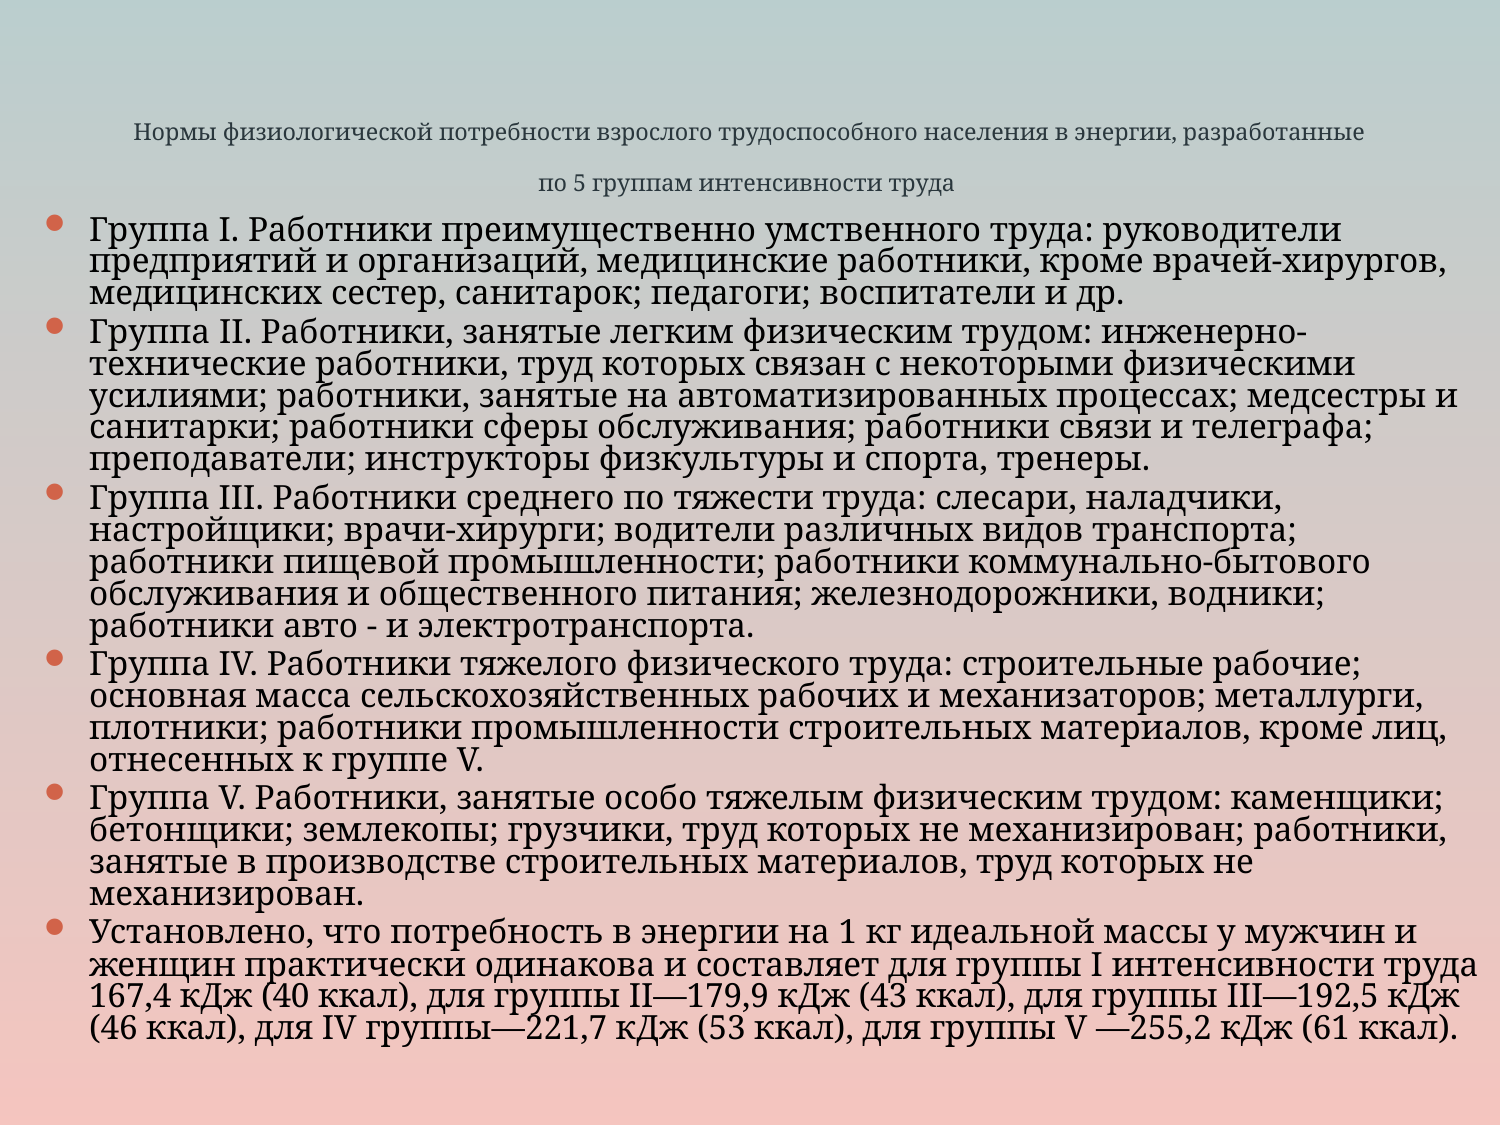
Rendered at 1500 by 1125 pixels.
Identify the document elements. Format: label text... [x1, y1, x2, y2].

list Группа I. Работники преимущественно умственного труда: руководители предприятий и организаций, медицинские работники, кроме врачей-хирургов, медицинских сестер, санитарок; педагоги; воспитатели и др. Группа II. Работники, занятые легким физическим трудом: инженерно-технические работники, труд которых связан с некоторыми физическими усилиями; работники, занятые на автоматизированных процессах; медсестры и санитарки; работники сферы обслуживания; работники связи и телеграфа; преподаватели; инструкторы физкультуры и спорта, тренеры. Группа III. Работники среднего по тяжести труда: слесари, наладчики, настройщики; врачи-хирурги; водители различных видов транспорта; работники пищевой промышленности; работники коммунально-бытового обслуживания и общественного питания; железнодорожники, водники; работники авто - и электротранспорта. Группа IV. Работники тяжелого физического труда: строительные рабочие; основная масса сельскохозяйственных рабочих и механизаторов; металлурги, плотники; работники промышленности строительных материалов, кроме лиц, отнесенных к группе V. Группа V. Работники, занятые особо тяжелым физическим трудом: каменщики; бетонщики; землекопы; грузчики, труд которых не механизирован; работники, занятые в производстве строительных материалов, труд которых не механизирован. Установлено, что потребность в энергии на 1 кг идеальной массы у мужчин и женщин практически одинакова и составляет для группы I интенсивности труда 167,4 кДж (40 ккал), для группы II—179,9 кДж (43 ккал), для группы III—192,5 кДж (46 ккал), для IV группы—221,7 кДж (53 ккал), для группы V —255,2 кДж (61 ккал). [29, 208, 1500, 1125]
title Нормы физиологической потребности взрослого трудоспособного населения в энергии, разработанные по 5 группам интенсивности труда [112, 90, 1388, 208]
